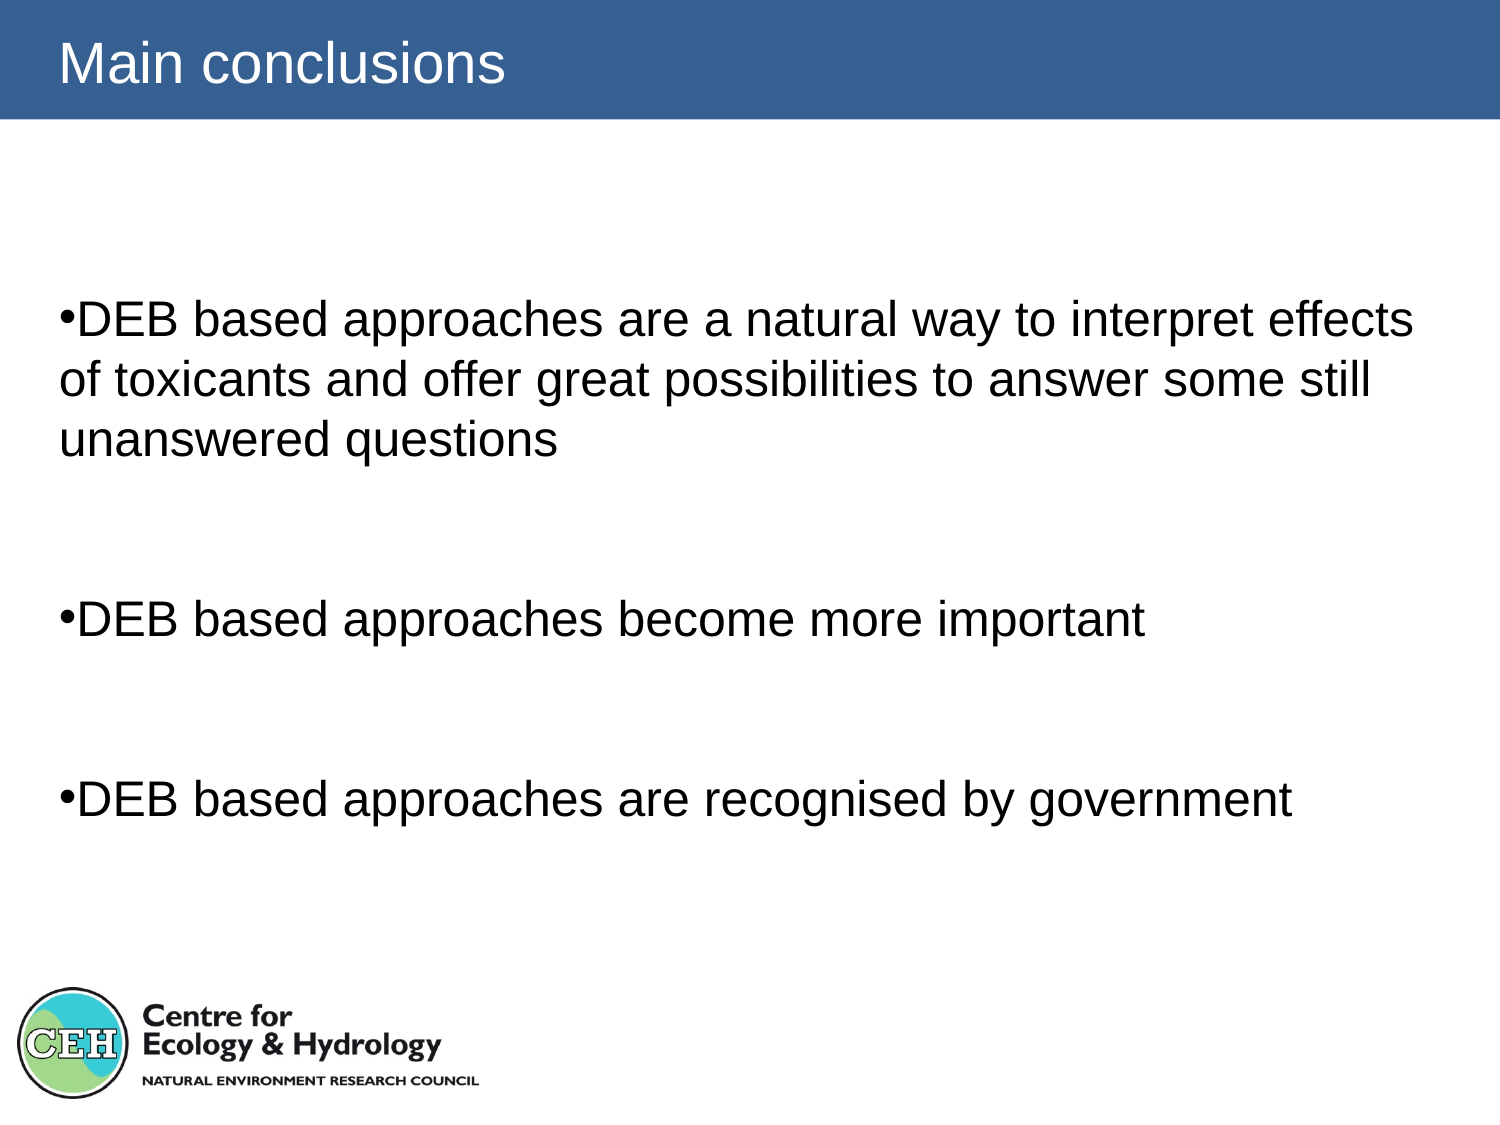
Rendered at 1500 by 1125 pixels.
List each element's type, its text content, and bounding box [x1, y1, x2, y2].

list DEB based approaches are a natural way to interpret effects of toxicants and offer great possibilities to answer some still unanswered questions DEB based approaches become more important DEB based approaches are recognised by government [0, 119, 1500, 1125]
list Main conclusions [0, 0, 1500, 119]
picture [17, 987, 479, 1099]
